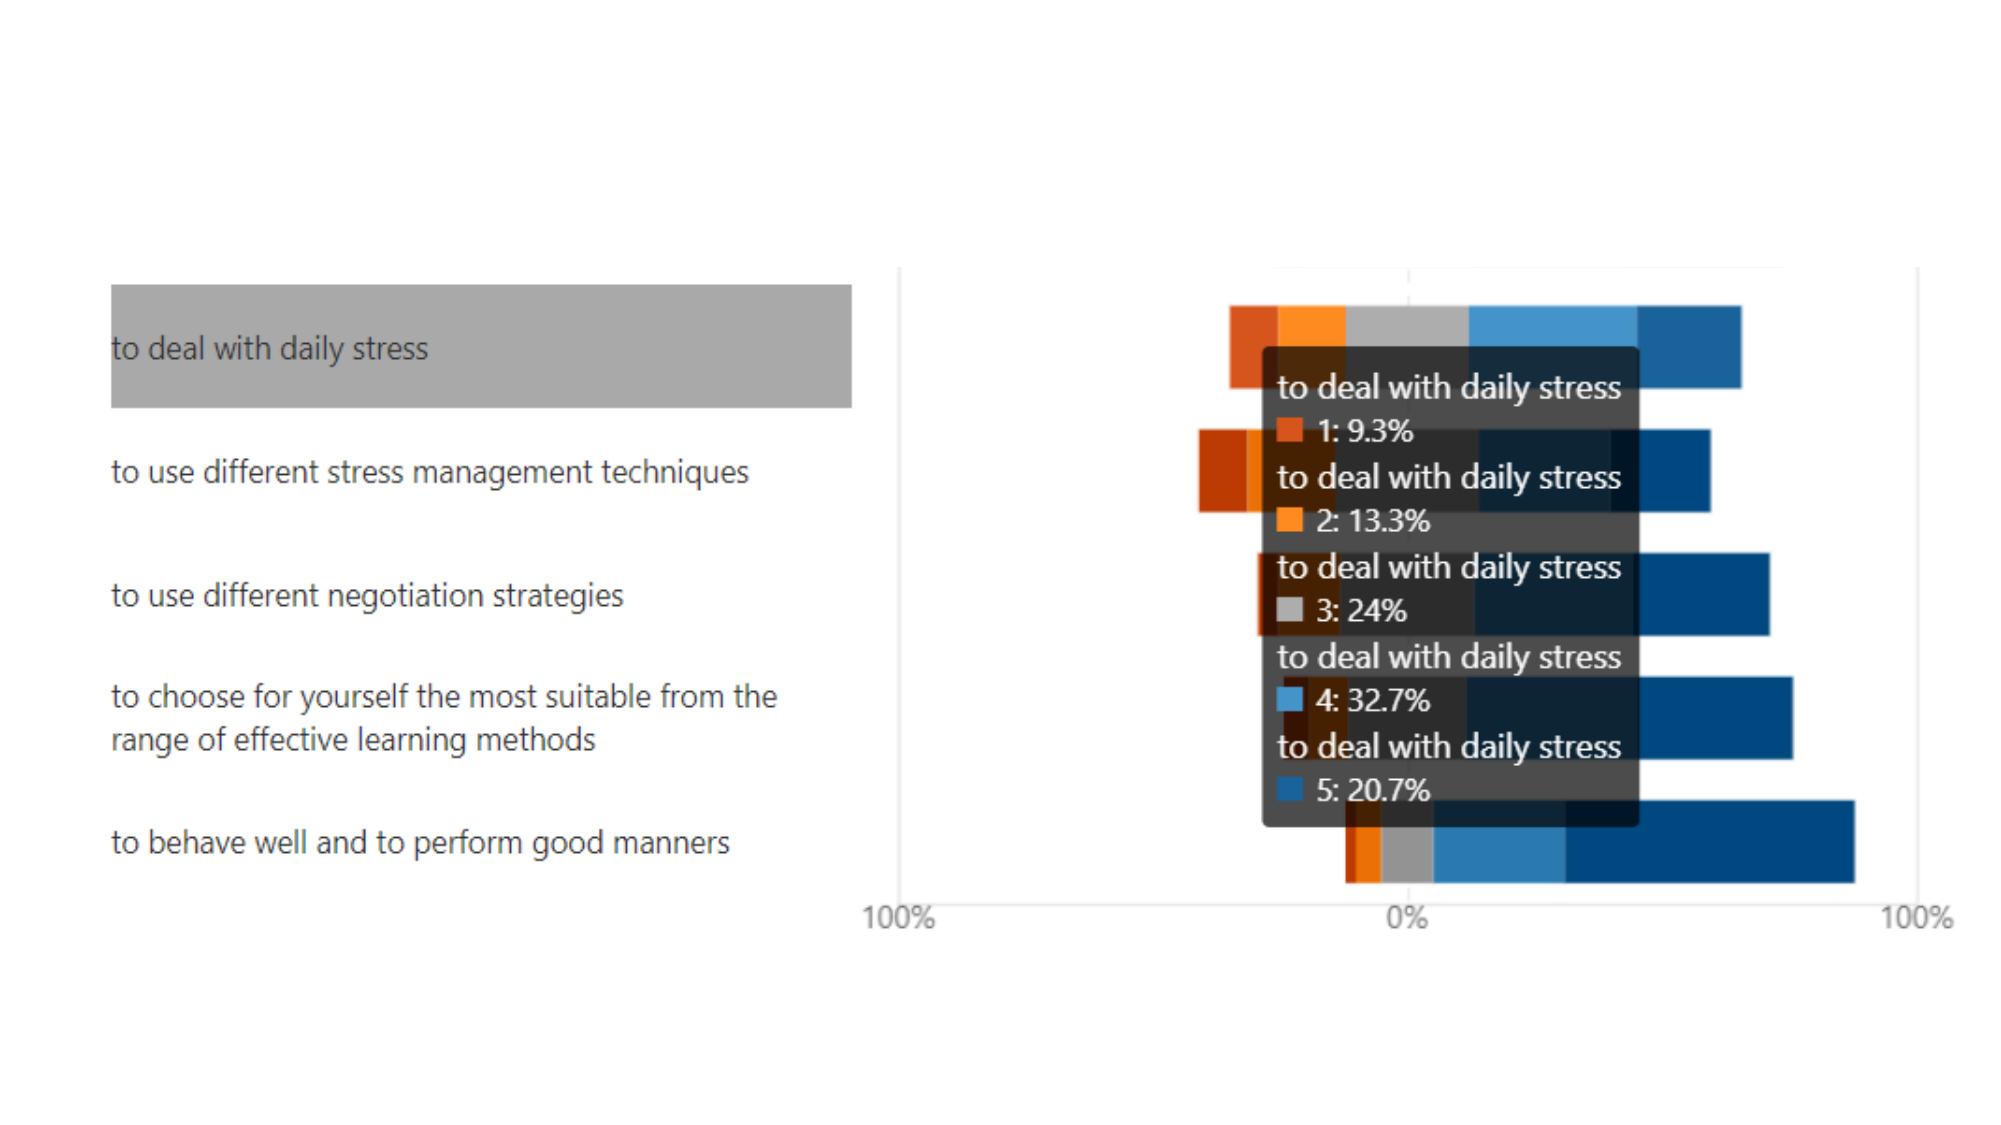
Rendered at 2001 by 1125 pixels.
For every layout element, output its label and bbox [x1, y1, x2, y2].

picture [20, 267, 1977, 971]
